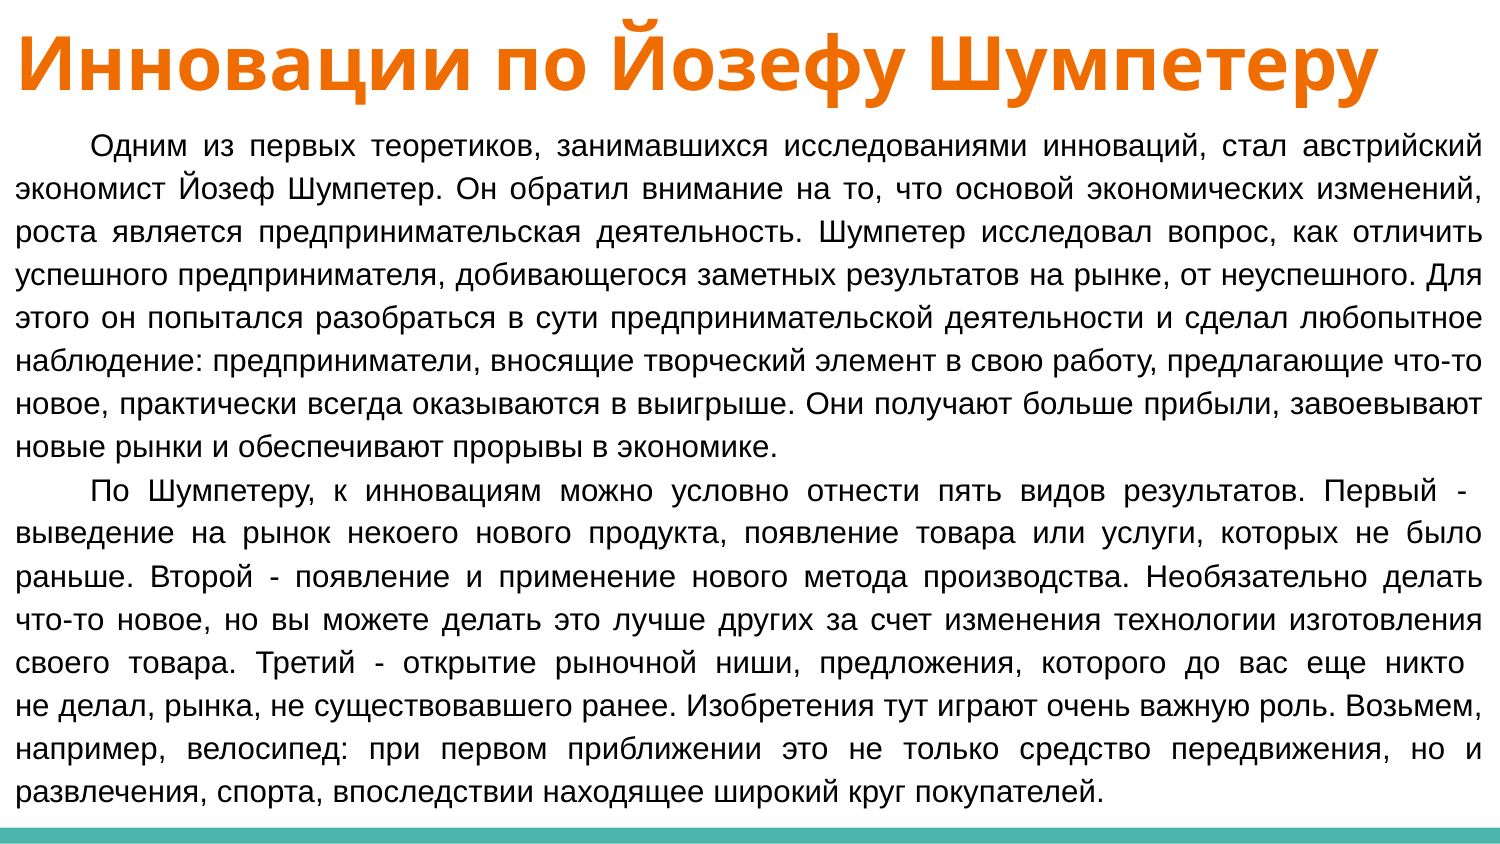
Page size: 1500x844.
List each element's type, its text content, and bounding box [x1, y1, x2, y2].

list Одним из первых теоретиков, занимавшихся исследованиями инноваций, стал австрийский экономист Йозеф Шумпетер. Он обратил внимание на то, что основой экономических изменений, роста является предпринимательская деятельность. Шумпетер исследовал вопрос, как отличить успешного предпринимателя, добивающегося заметных результатов на рынке, от неуспешного. Для этого он попытался разобраться в сути предпринимательской деятельности и сделал любопытное наблюдение: предприниматели, вносящие творческий элемент в свою работу, предлагающие что-то новое, практически всегда оказываются в выигрыше. Они получают больше прибыли, завоевывают новые рынки и обеспечивают прорывы в экономике. По Шумпетеру, к инновациям можно условно отнести пять видов результатов. Первый - выведение на рынок некоего нового продукта, появление товара или услуги, которых не было раньше. Второй - появление и применение нового метода производства. Необязательно делать что-то новое, но вы можете делать это лучше других за счет изменения технологии изготовления своего товара. Третий - открытие рыночной ниши, предложения, которого до вас еще никто не делал, рынка, не существовавшего ранее. Изобретения тут играют очень важную роль. Возьмем, например, велосипед: при первом приближении это не только средство передвижения, но и развлечения, спорта, впоследствии находящее широкий круг покупателей. [0, 104, 1500, 647]
title Инновации по Йозефу Шумпетеру [0, 0, 1398, 104]
